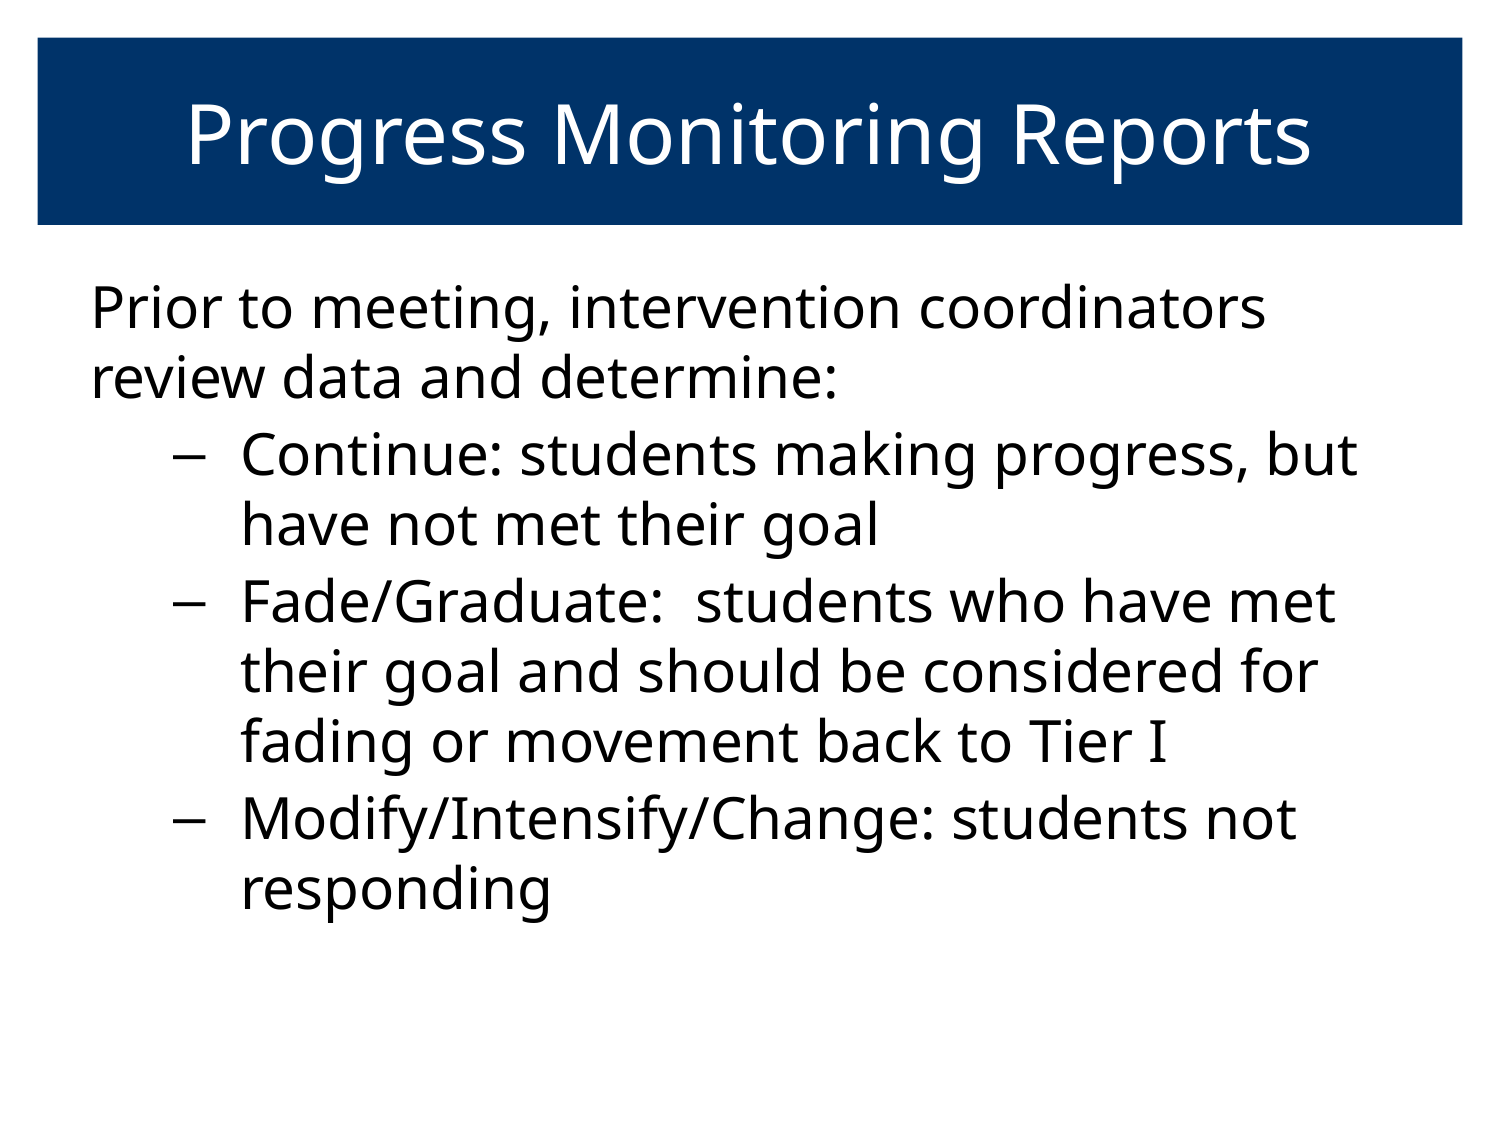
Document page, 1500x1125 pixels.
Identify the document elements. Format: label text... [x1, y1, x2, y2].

list Prior to meeting, intervention coordinators review data and determine: Continue: students making progress, but have not met their goal Fade/Graduate: students who have met their goal and should be considered for fading or movement back to Tier I Modify/Intensify/Change: students not responding [75, 262, 1425, 1013]
title Progress Monitoring Reports [37, 37, 1463, 225]
